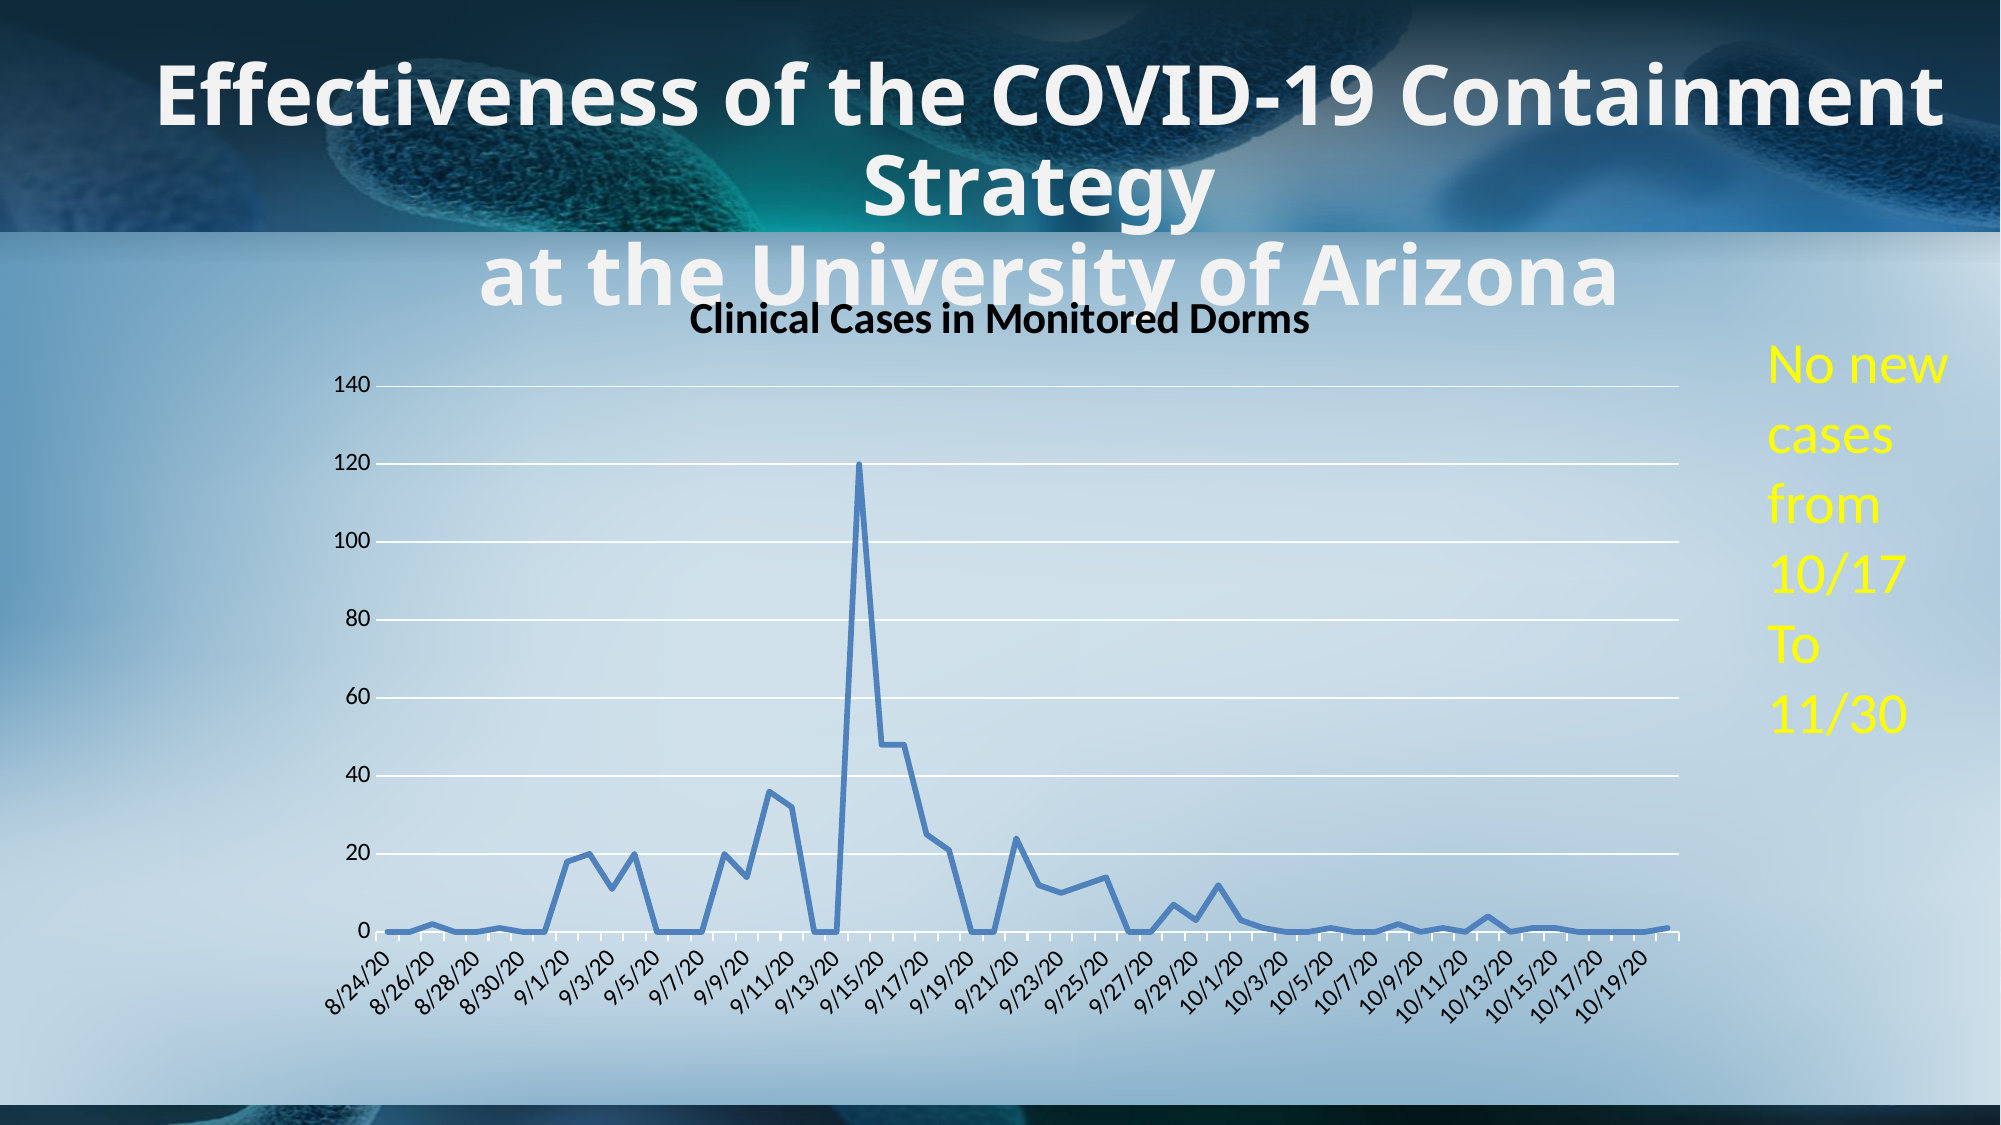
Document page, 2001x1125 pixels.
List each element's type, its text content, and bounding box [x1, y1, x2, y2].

picture [0, 0, 2001, 1125]
text_box No new cases from 10/17 To 11/30 [1752, 318, 2000, 753]
title Effectiveness of the COVID-19 Containment Strategy at the University of Arizona [99, 45, 2000, 233]
chart [292, 263, 1708, 1047]
